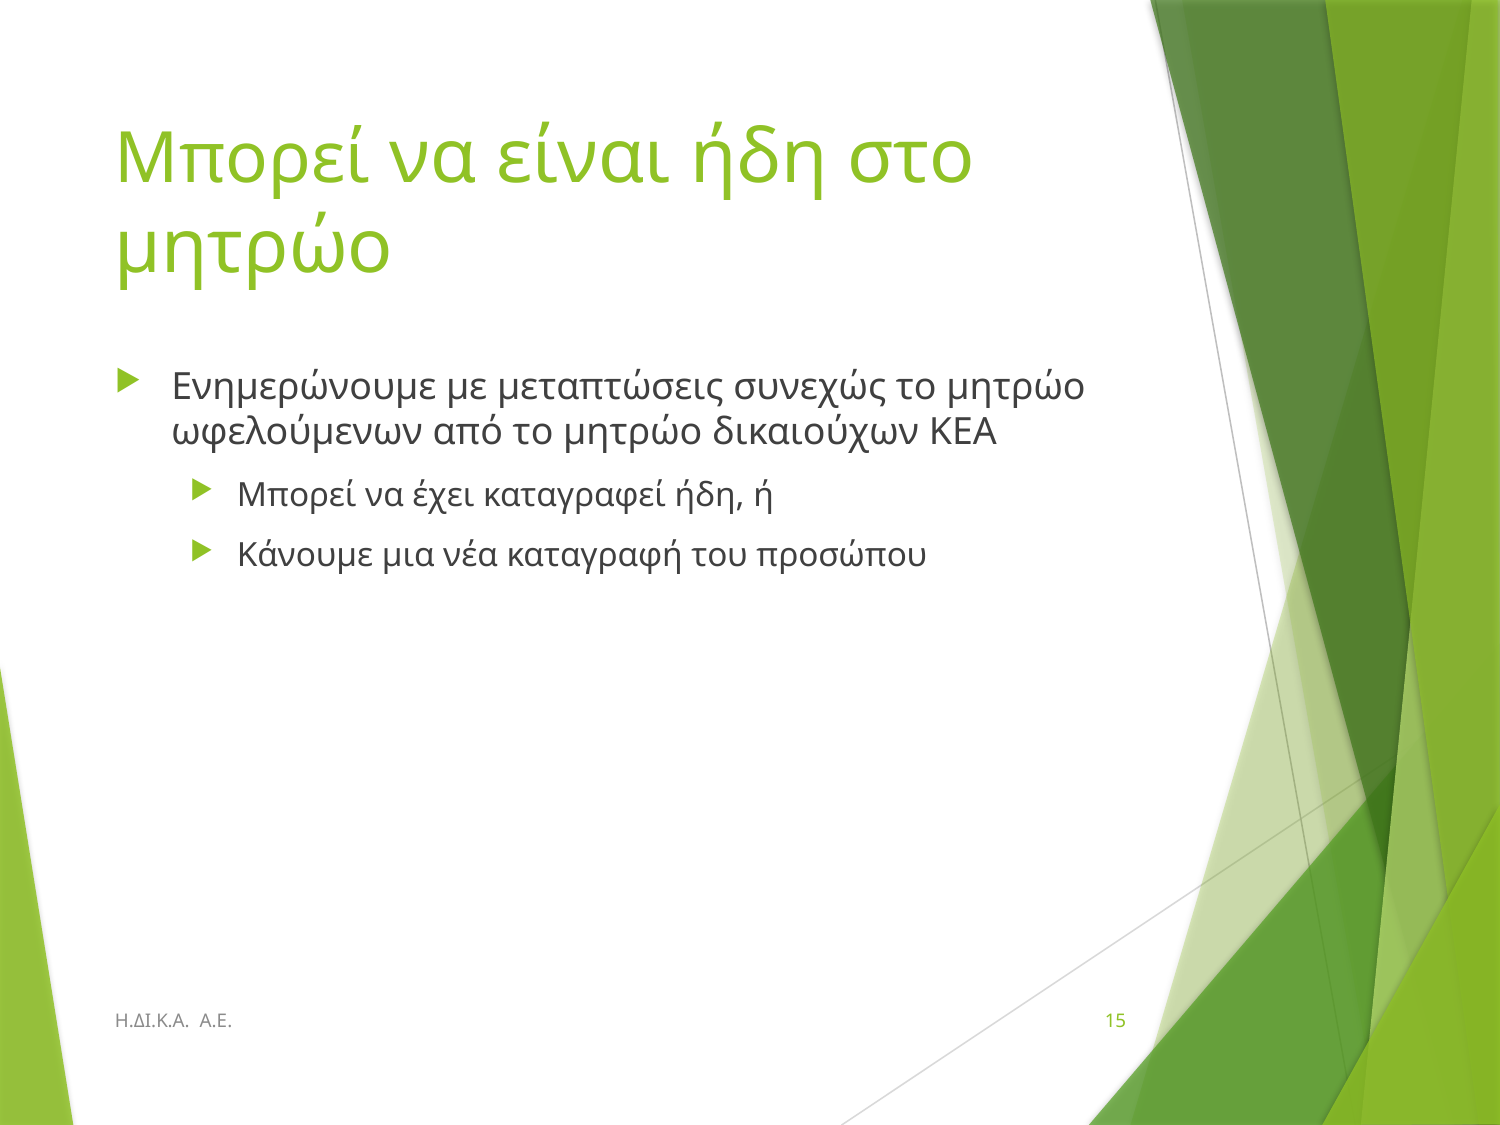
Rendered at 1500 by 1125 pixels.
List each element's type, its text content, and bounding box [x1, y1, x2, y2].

title Μπορεί να είναι ήδη στο μητρώο [99, 99, 1235, 317]
slide_number 15 [1057, 991, 1142, 1051]
list Ενημερώνουμε με μεταπτώσεις συνεχώς το μητρώο ωφελούμενων από το μητρώο δικαιούχων ΚΕΑ Μπορεί να έχει καταγραφεί ήδη, ή Κάνουμε μια νέα καταγραφή του προσώπου [99, 354, 1142, 992]
footer Η.ΔΙ.Κ.Α. Α.Ε. [99, 991, 859, 1051]
